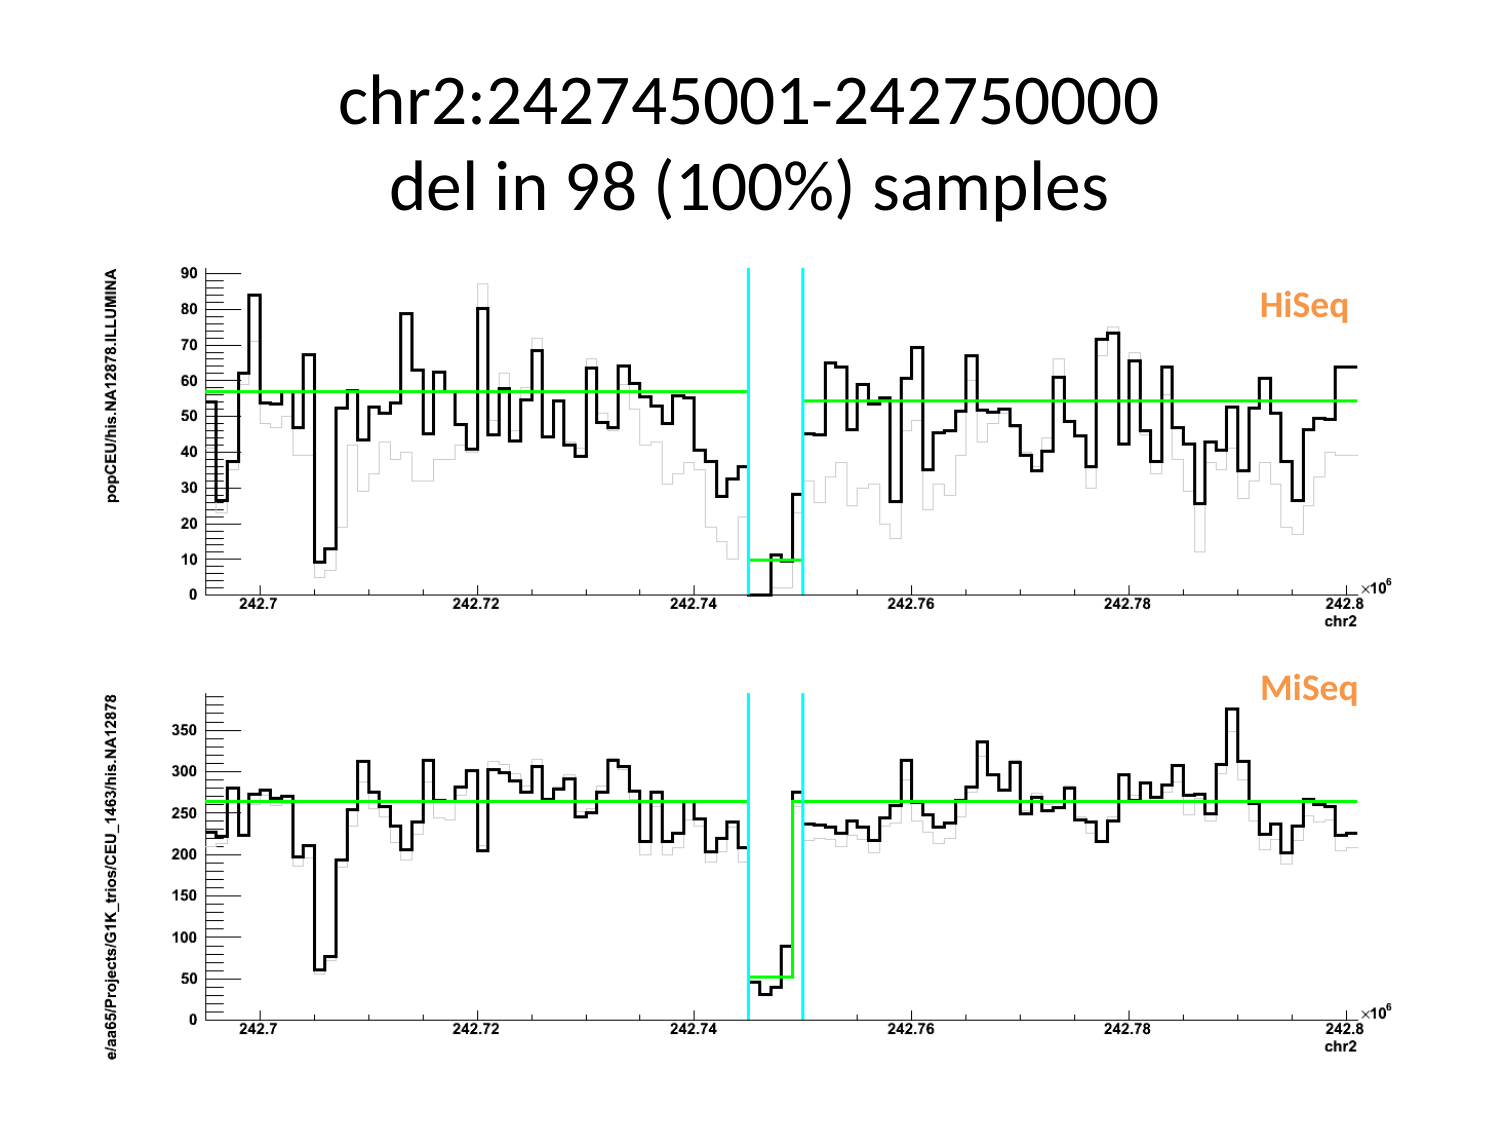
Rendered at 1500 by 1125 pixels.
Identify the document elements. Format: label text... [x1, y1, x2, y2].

picture [74, 232, 1426, 1069]
title chr2:242745001-242750000 del in 98 (100%) samples [75, 45, 1425, 231]
